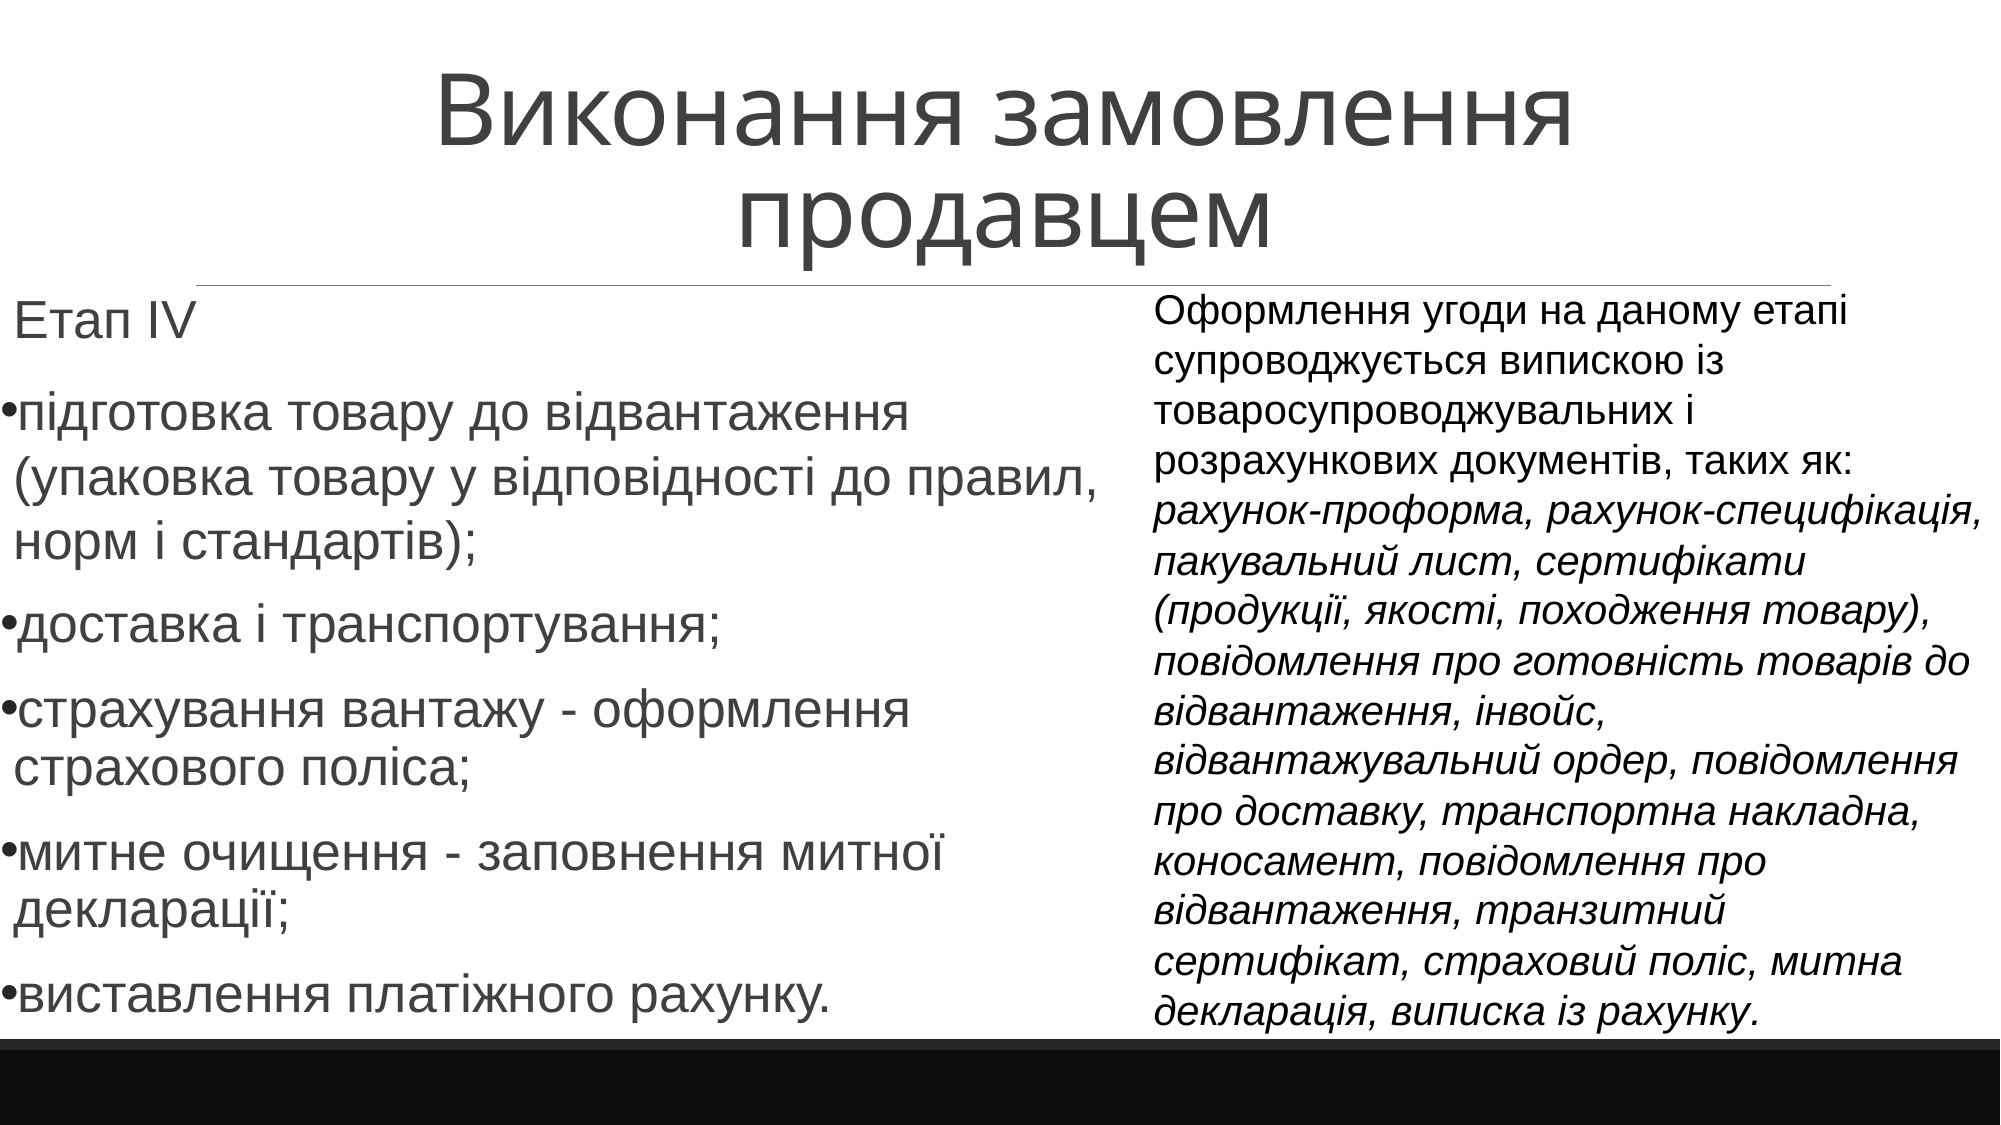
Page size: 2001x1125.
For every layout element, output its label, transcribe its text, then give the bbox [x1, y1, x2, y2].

list Етап ІV підготовка товару до відвантаження (упаковка товару у відповідності до правил, норм і стандартів); доставка і транспортування; страхування вантажу - оформлення страхового поліса; митне очищення - заповнення митної декларації; виставлення платіжного рахунку. [0, 285, 1116, 1039]
text_box Оформлення угоди на даному етапі супроводжується випискою із товаросупроводжувальних і розрахункових документів, таких як: рахунок-проформа, рахунок-специфікація, пакувальний лист, сертифікати (продукції, якості, походження товару), повідомлення про готовність товарів до відвантаження, інвойс, відвантажувальний ордер, повідомлення про доставку, транспортна накладна, коносамент, повідомлення про відвантаження, транзитний сертифікат, страховий поліс, митна декларація, виписка із рахунку. [1138, 275, 2000, 1041]
title Виконання замовлення продавцем [180, 47, 1830, 285]
